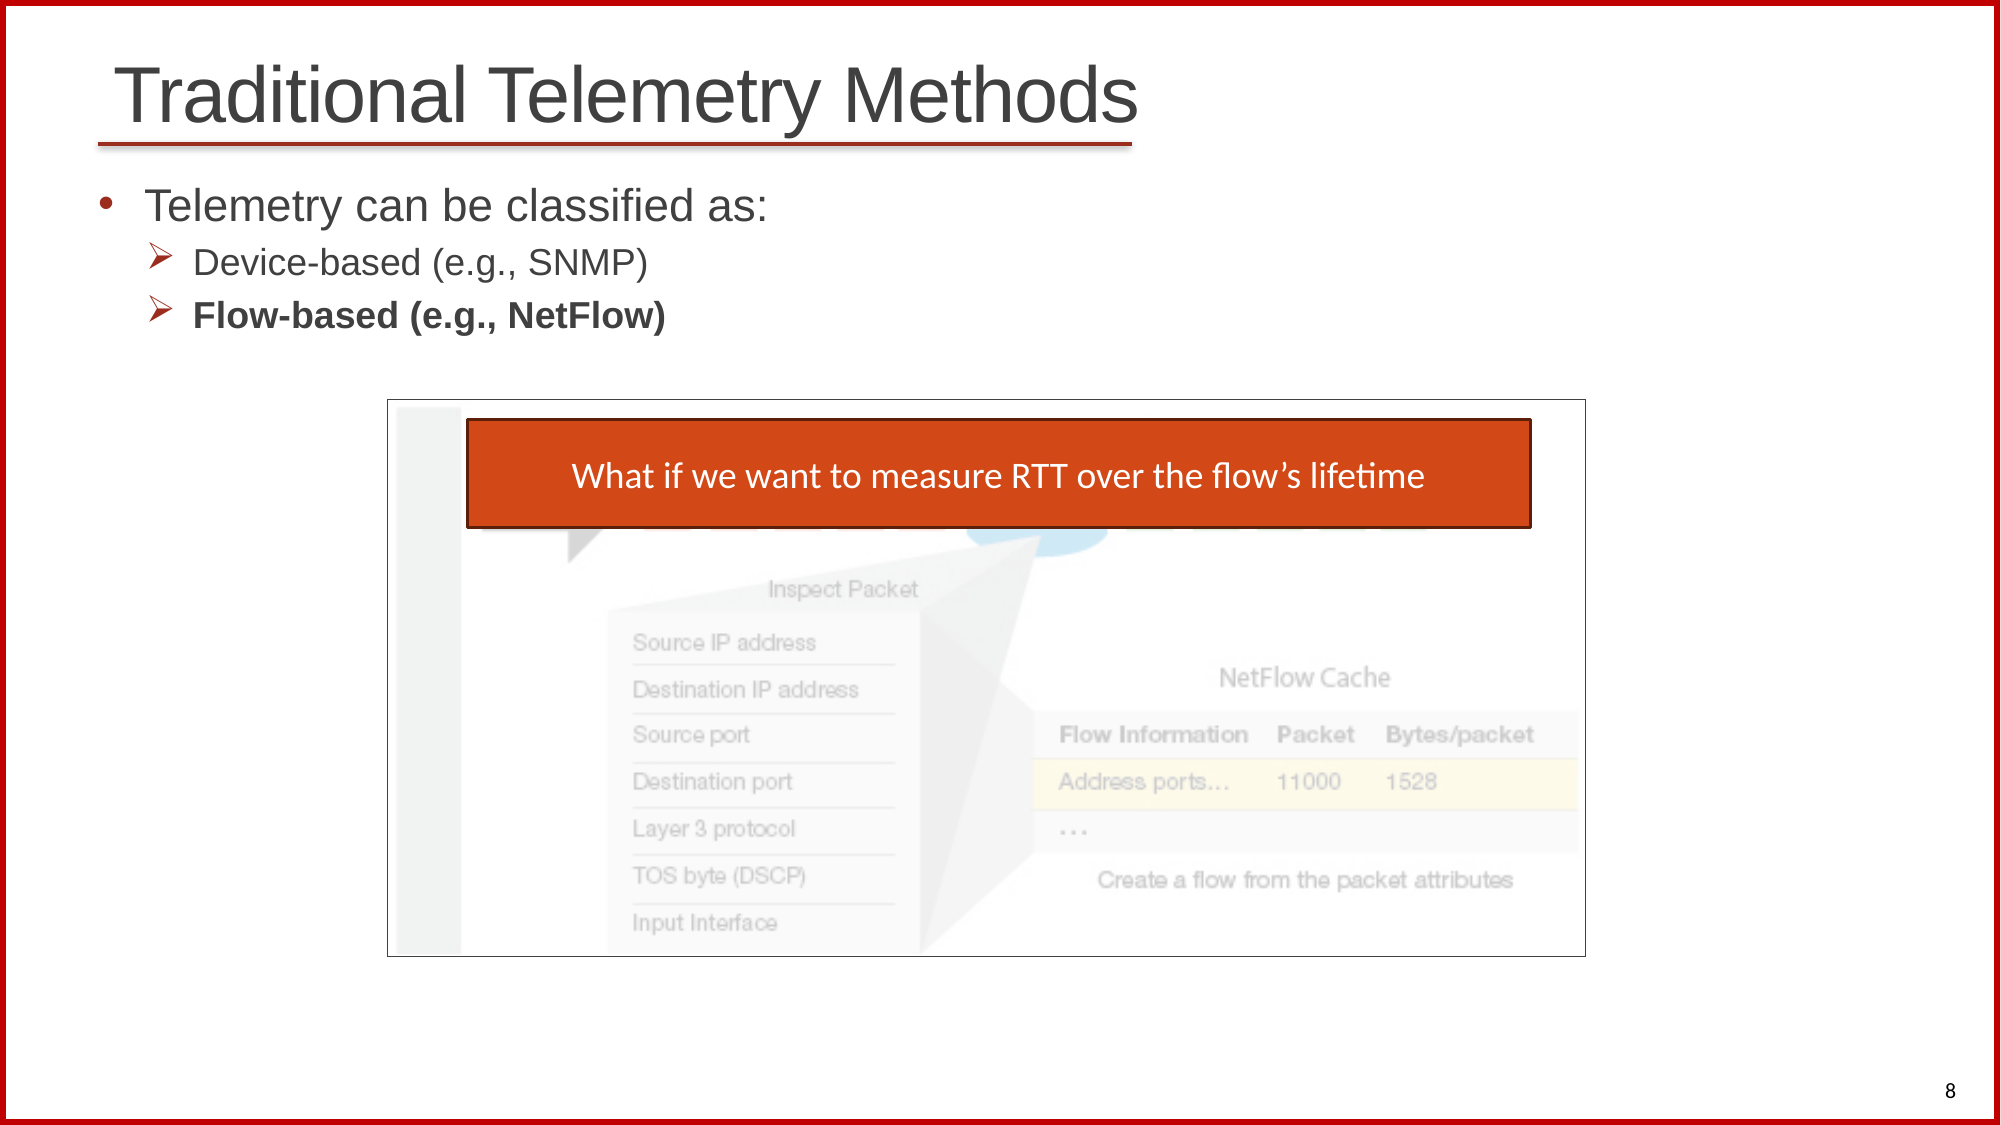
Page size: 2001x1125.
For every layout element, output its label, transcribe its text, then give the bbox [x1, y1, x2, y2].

slide_number 8 [1756, 1059, 1972, 1120]
list Telemetry can be classified as: Device-based (e.g., SNMP) Flow-based (e.g., NetFlow) [98, 167, 1876, 1041]
title Traditional Telemetry Methods [98, 0, 1900, 146]
picture [387, 399, 1587, 958]
